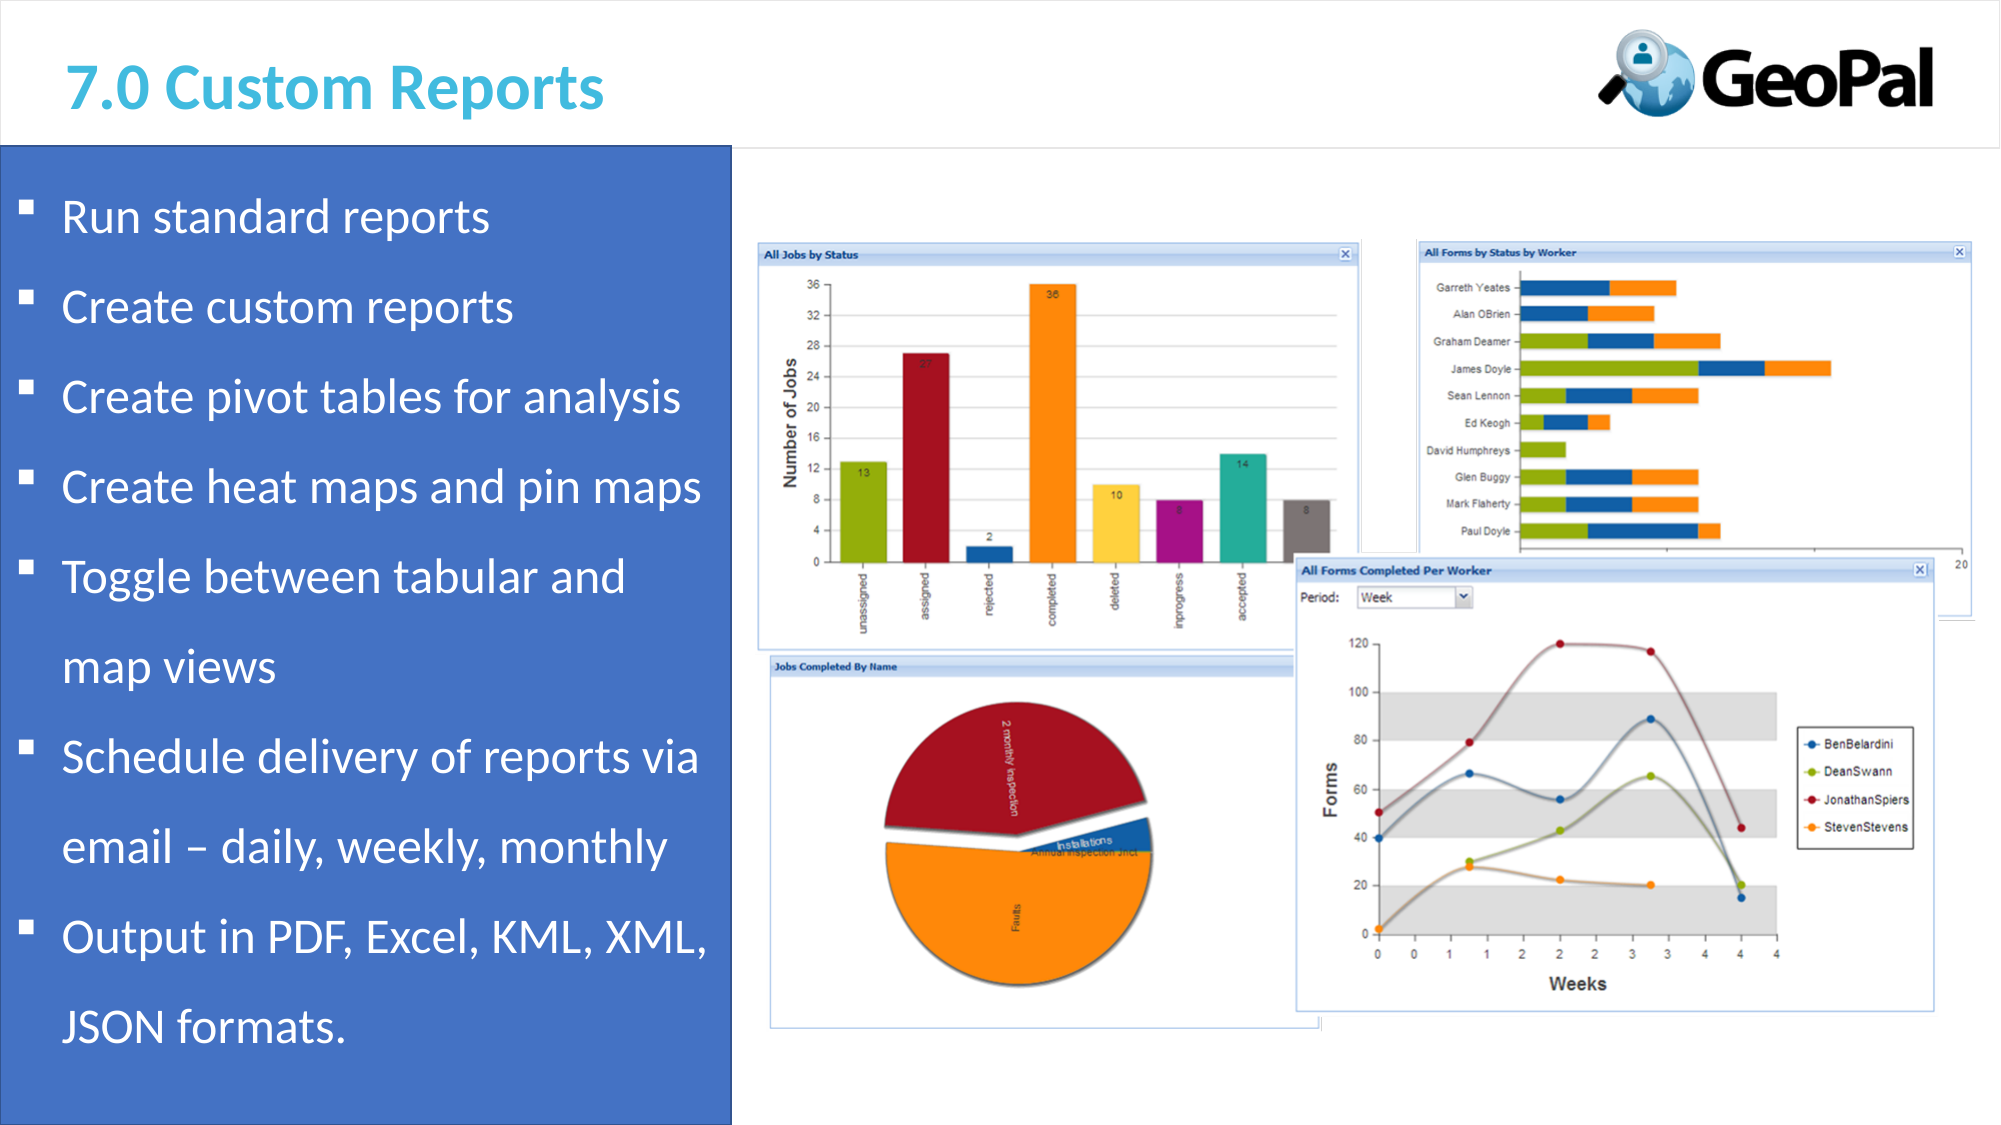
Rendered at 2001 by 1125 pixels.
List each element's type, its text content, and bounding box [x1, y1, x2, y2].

text_box Run standard reports Create custom reports Create pivot tables for analysis Create heat maps and pin maps Toggle between tabular and map views Schedule delivery of reports via email – daily, weekly, monthly Output in PDF, Excel, KML, XML, JSON formats. [0, 145, 732, 1125]
title 7.0 Custom Reports [50, 28, 1911, 147]
picture [755, 239, 1976, 1032]
picture [1911, 28, 1937, 119]
